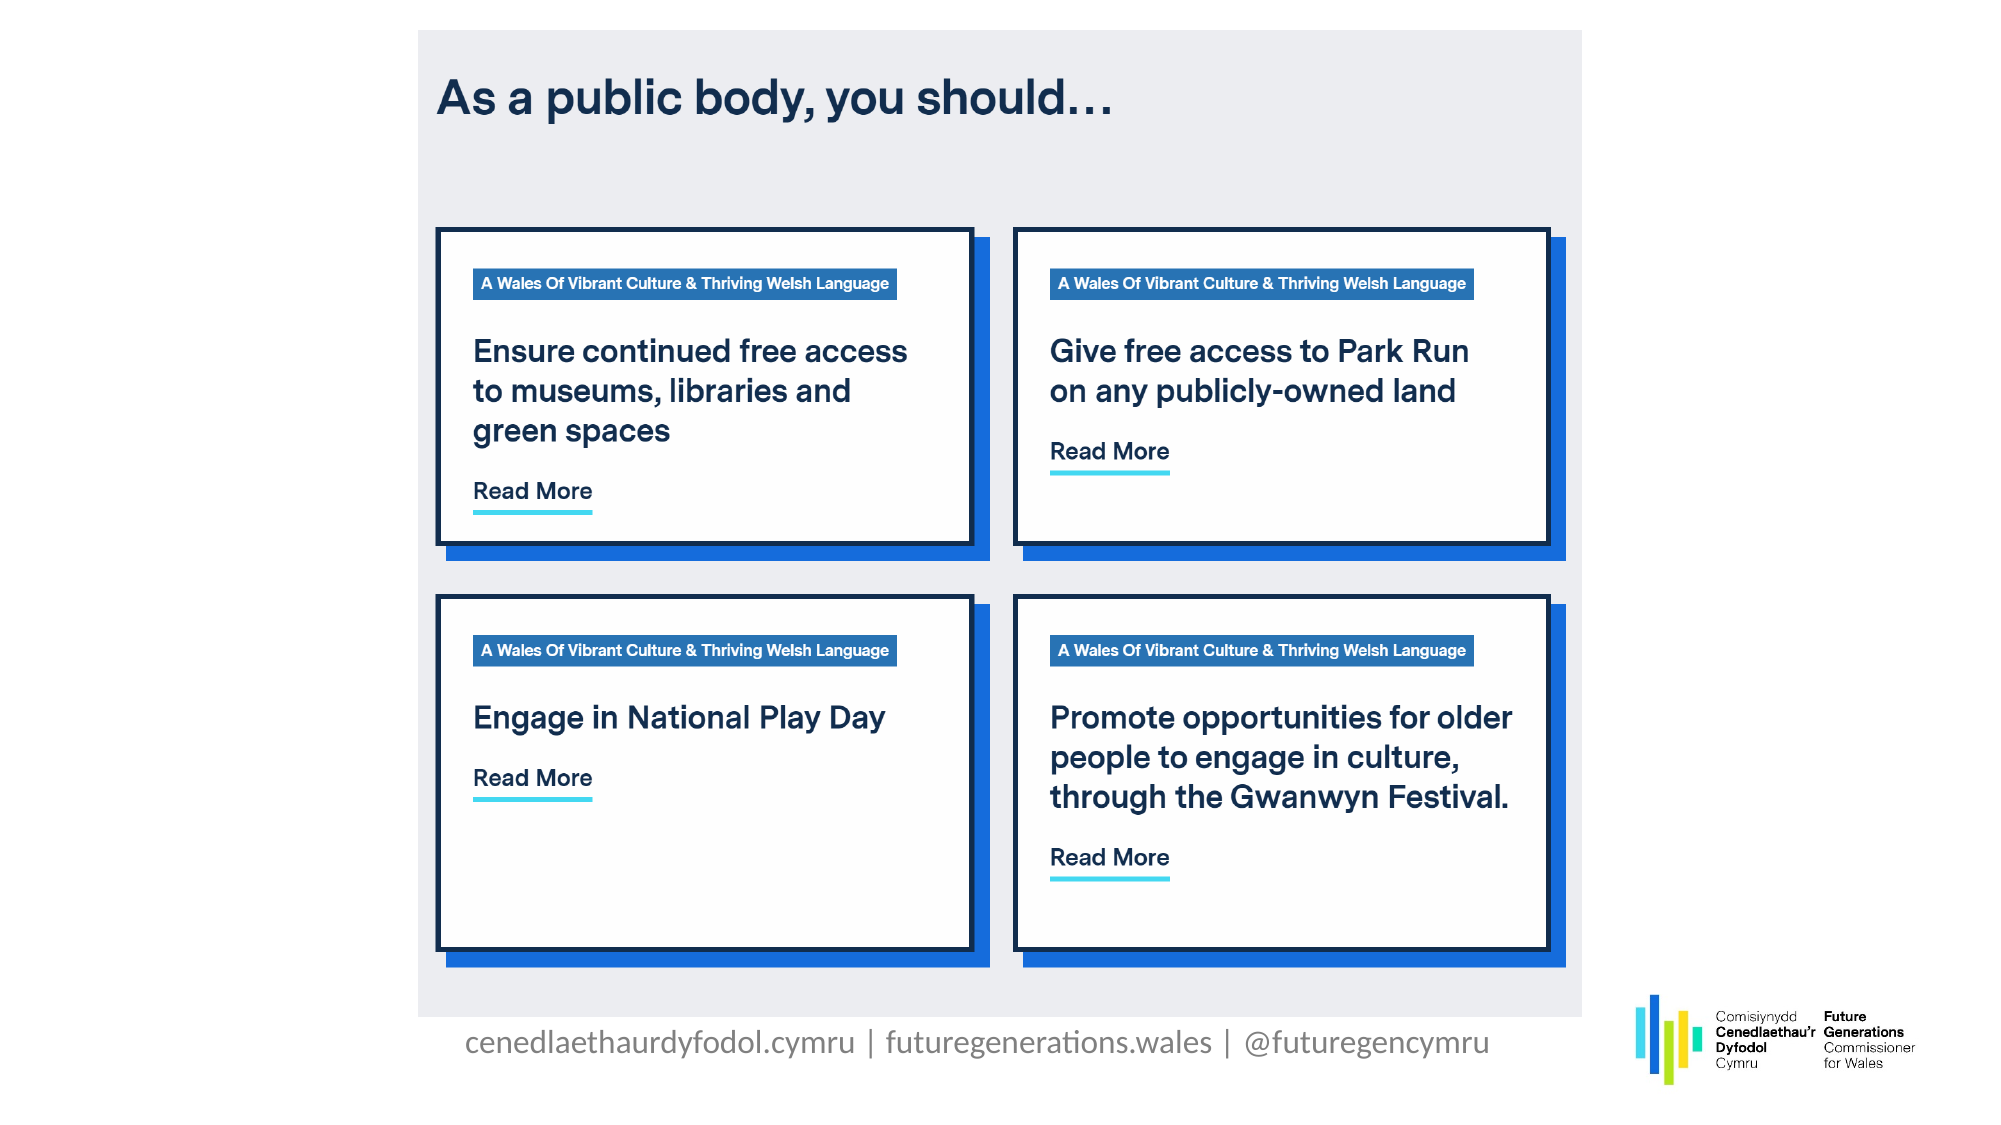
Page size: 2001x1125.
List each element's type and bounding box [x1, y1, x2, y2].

picture [1613, 972, 1938, 1103]
picture [418, 30, 1582, 1017]
